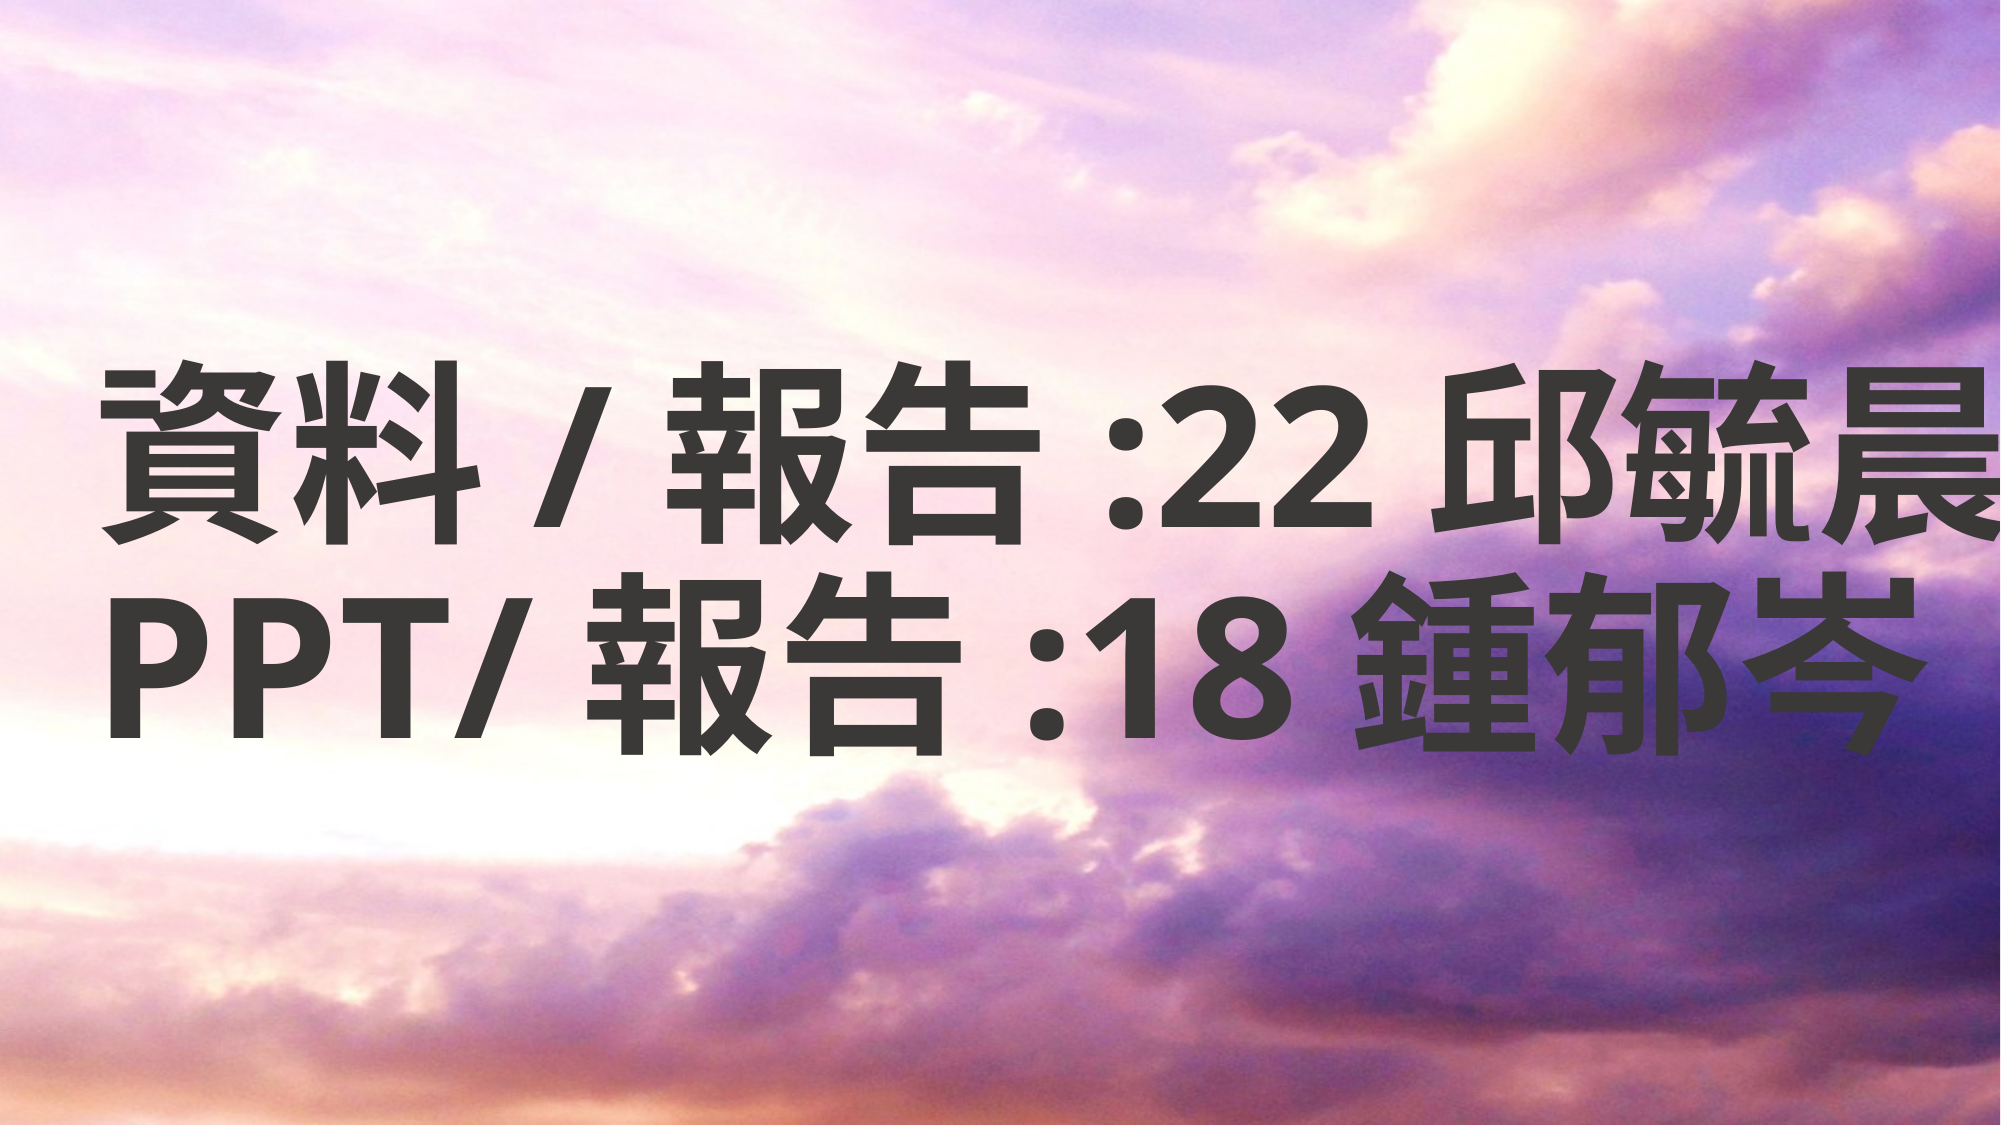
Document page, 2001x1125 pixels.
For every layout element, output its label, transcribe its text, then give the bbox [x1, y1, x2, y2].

picture [0, 0, 2001, 1125]
title 資料/報告:22邱毓晨 PPT/報告:18鍾郁岑 [78, 243, 2000, 897]
